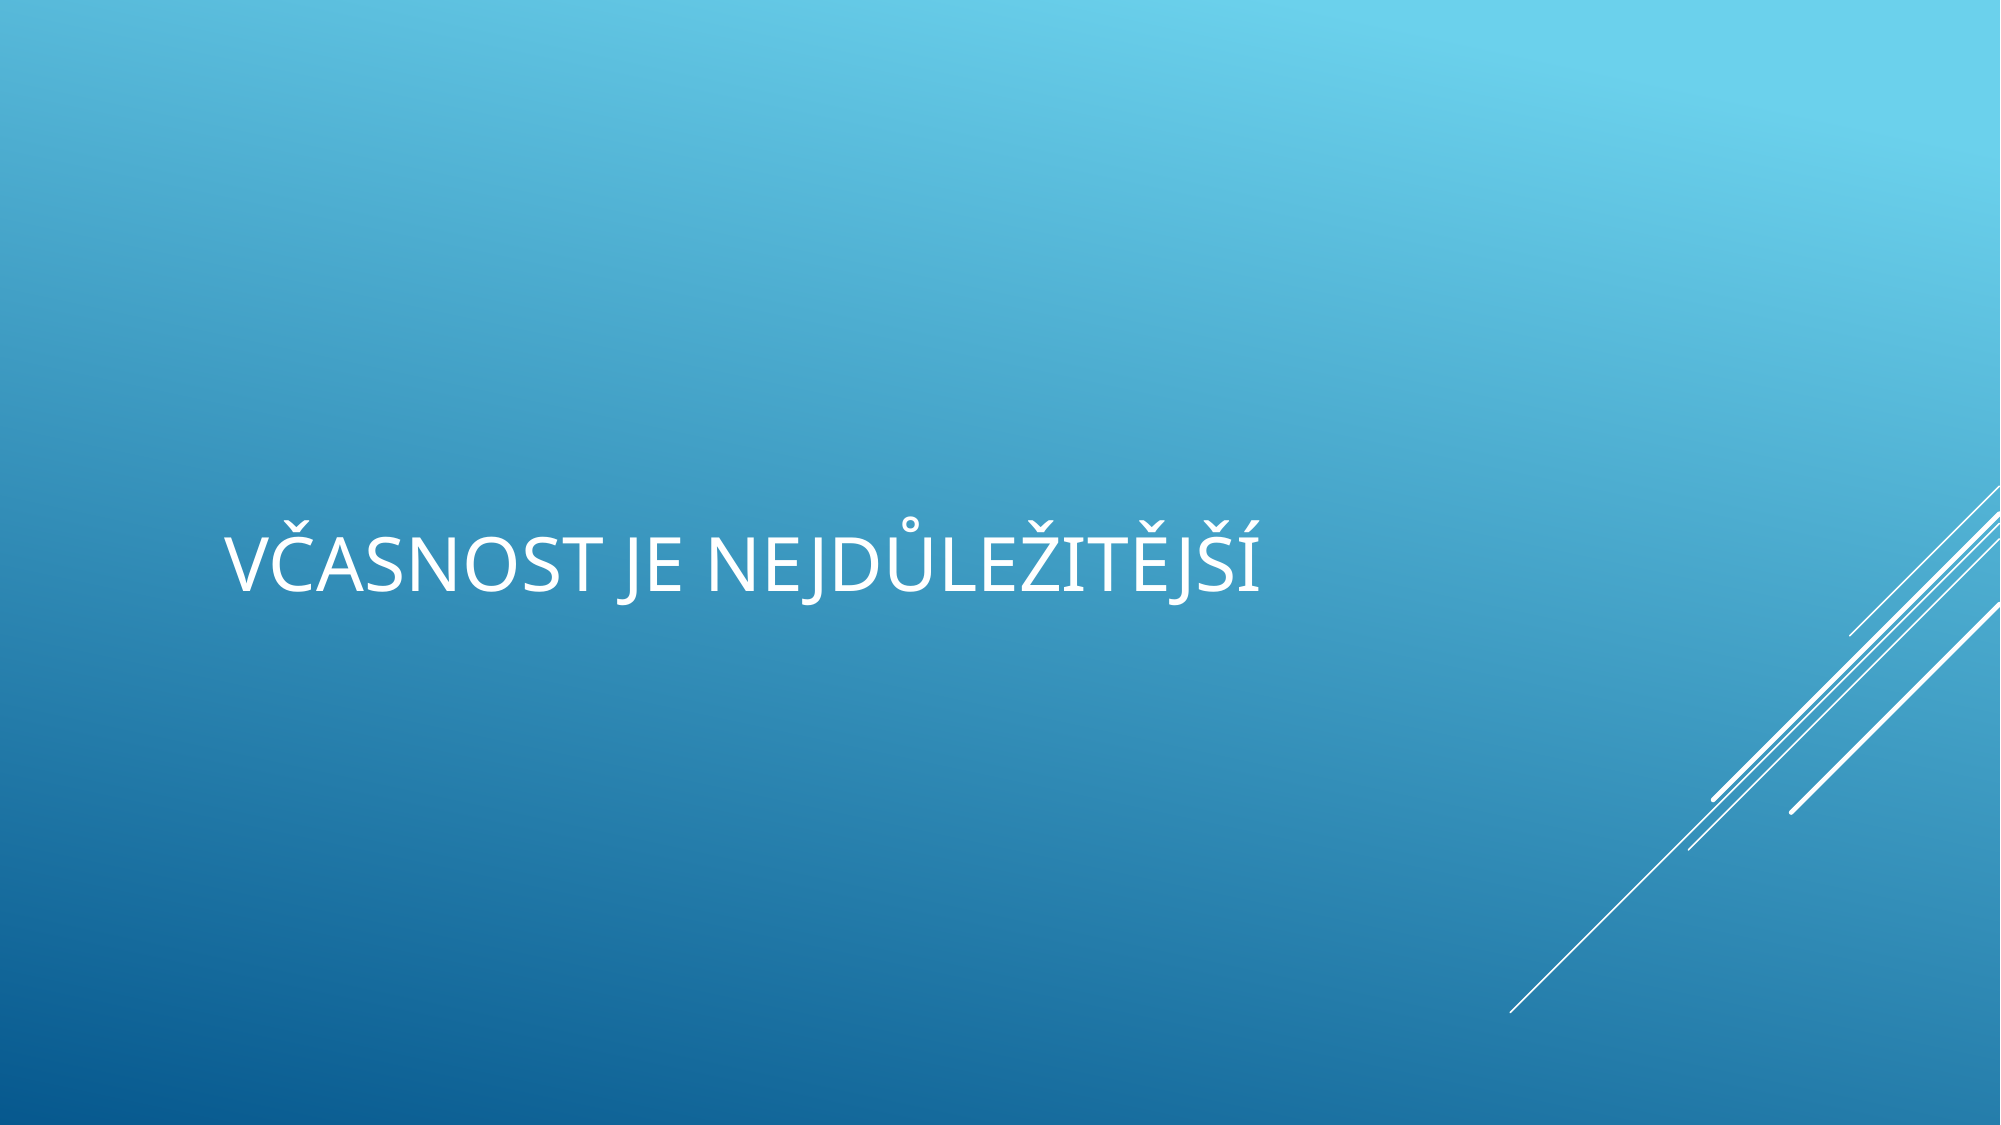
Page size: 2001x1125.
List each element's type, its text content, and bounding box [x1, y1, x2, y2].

title Včasnost je nejdůležitější [112, 140, 1513, 984]
